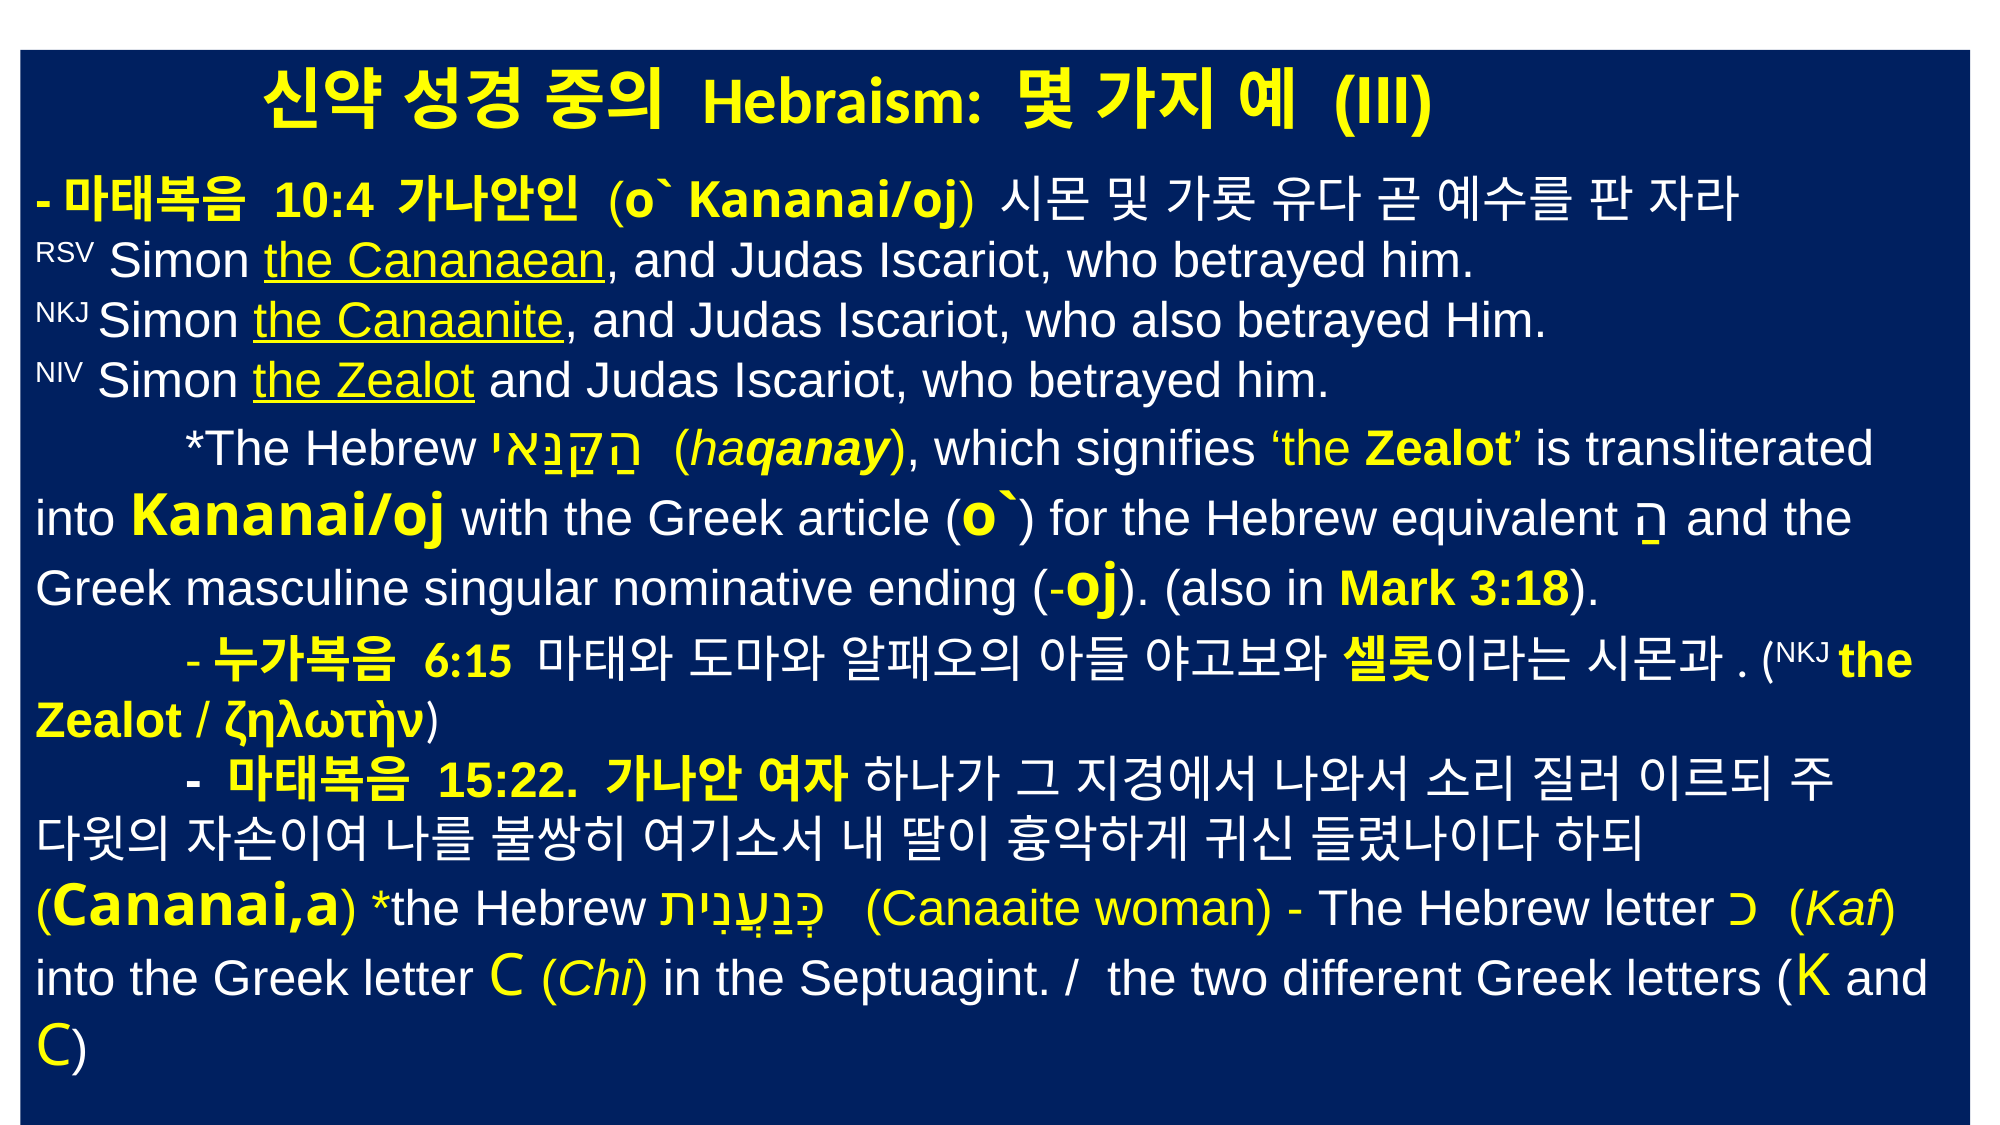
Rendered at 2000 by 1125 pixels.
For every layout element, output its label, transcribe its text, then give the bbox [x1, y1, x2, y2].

text_box 신약 성경 중의 Hebraism: 몇 가지 예 (III) -마태복음 10:4 가나안인 (o` Kananai/oj) 시몬 및 가룟 유다 곧 예수를 판 자라 RSV Simon the Cananaean, and Judas Iscariot, who betrayed him. NKJ Simon the Canaanite, and Judas Iscariot, who also betrayed Him. NIV Simon the Zealot and Judas Iscariot, who betrayed him. *The Hebrew ‎הַקַּנַּאי (haqanay), which signifies ‘the Zealot’ is transliterated into Kananai/oj with the Greek article (o`) for the Hebrew equivalent הַ and the Greek masculine singular nominative ending (-oj). (also in Mark 3:18). -누가복음 6:15 마태와 도마와 알패오의 아들 야고보와 셀롯이라는 시몬과. (NKJ the Zealot / ζηλωτὴν) - 마태복음 15:22. 가나안 여자 하나가 그 지경에서 나와서 소리 질러 이르되 주 다윗의 자손이여 나를 불쌍히 여기소서 내 딸이 흉악하게 귀신 들렸나이다 하되 (Cananai,a) *the Hebrew ‎כְּנַעֲנִית (Canaaite woman) - The Hebrew letter‎ כ (Kaf) into the Greek letter C (Chi) in the Septuagint. / the two different Greek letters (K and C) [20, 49, 1971, 1125]
